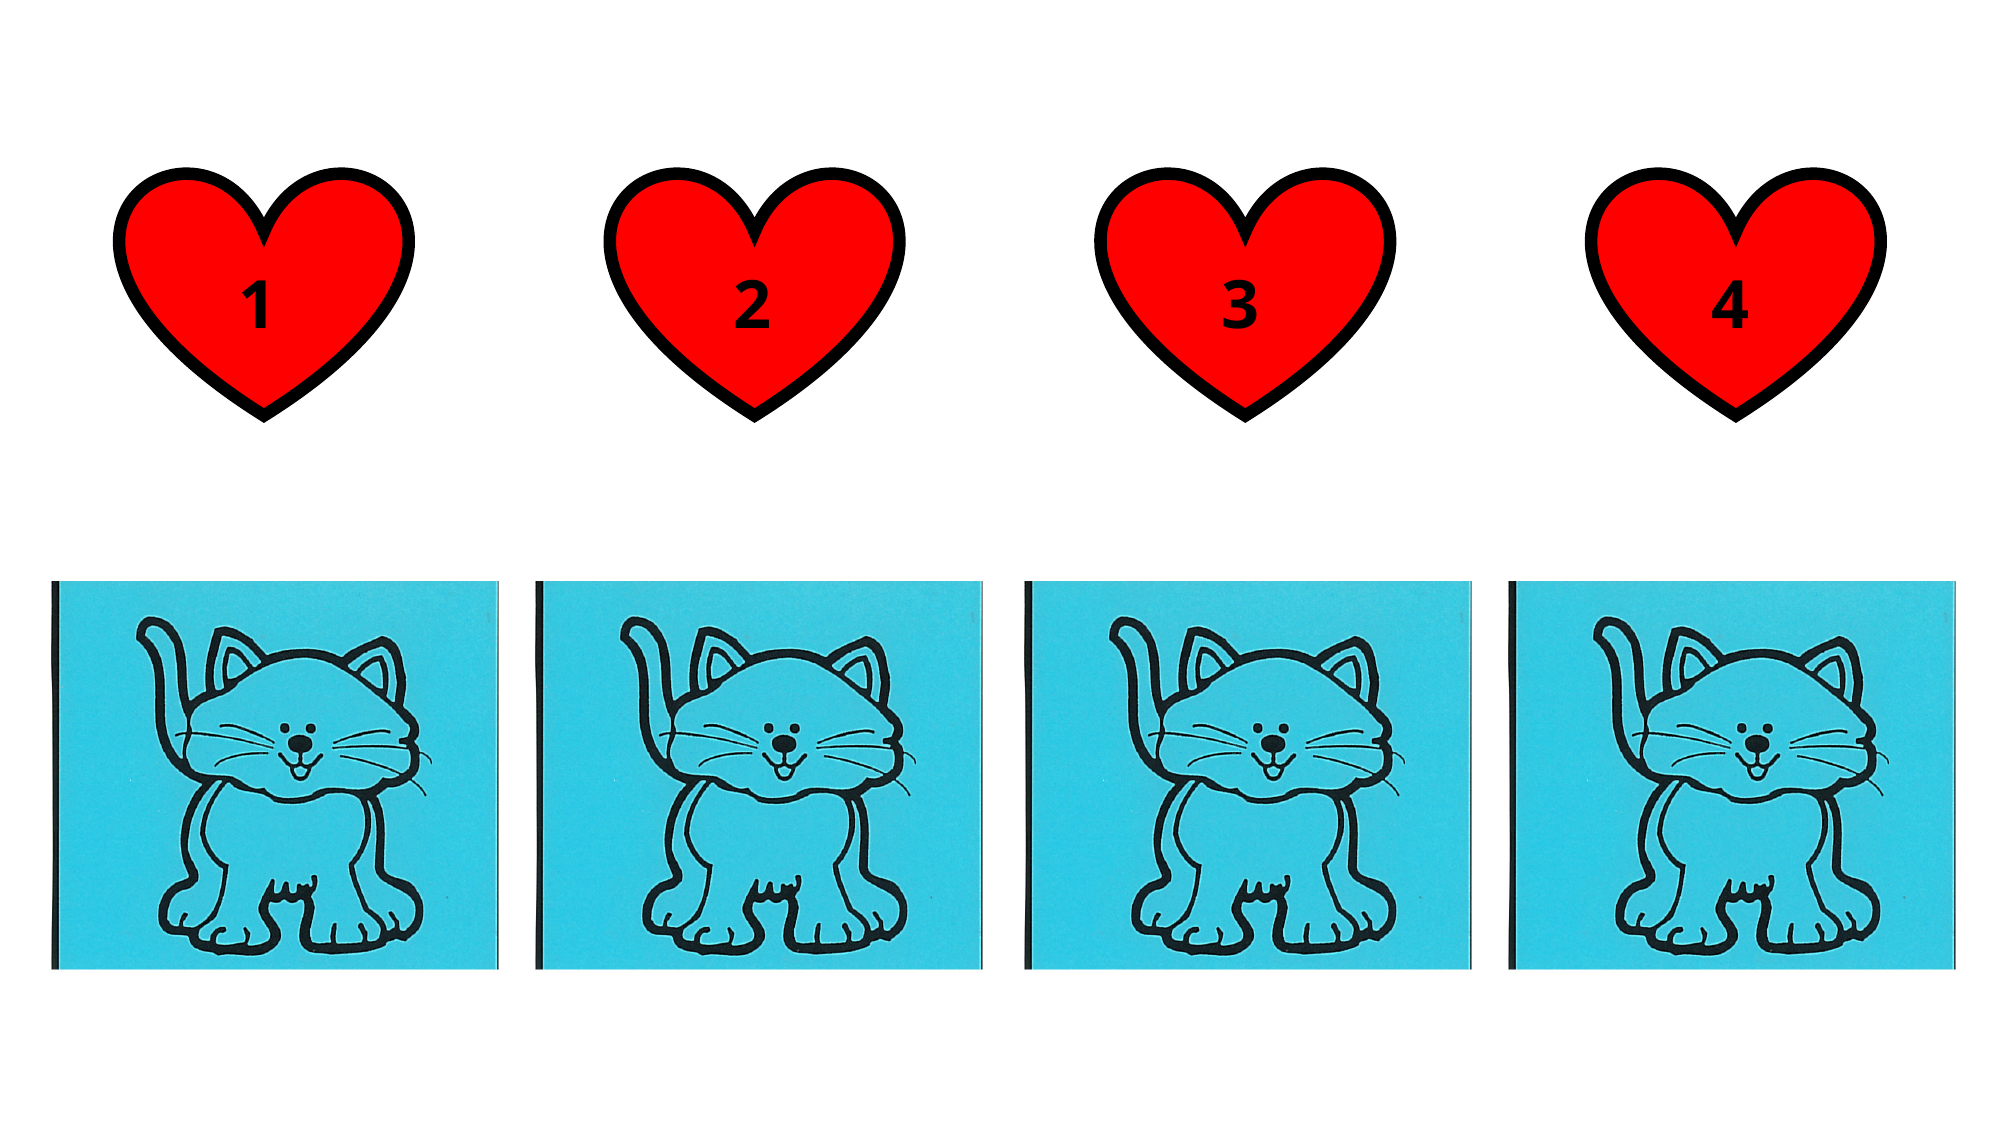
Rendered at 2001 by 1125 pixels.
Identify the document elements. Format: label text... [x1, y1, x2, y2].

text_box 2 [719, 254, 816, 350]
picture [1507, 567, 1973, 1000]
text_box [118, 172, 410, 417]
text_box [1099, 172, 1392, 417]
text_box 4 [1696, 254, 1793, 350]
picture [1023, 567, 1489, 1000]
text_box [1590, 172, 1882, 417]
picture [534, 567, 1000, 1000]
text_box [608, 172, 901, 417]
text_box 1 [224, 254, 321, 350]
picture [50, 567, 516, 1000]
text_box 3 [1207, 254, 1304, 350]
